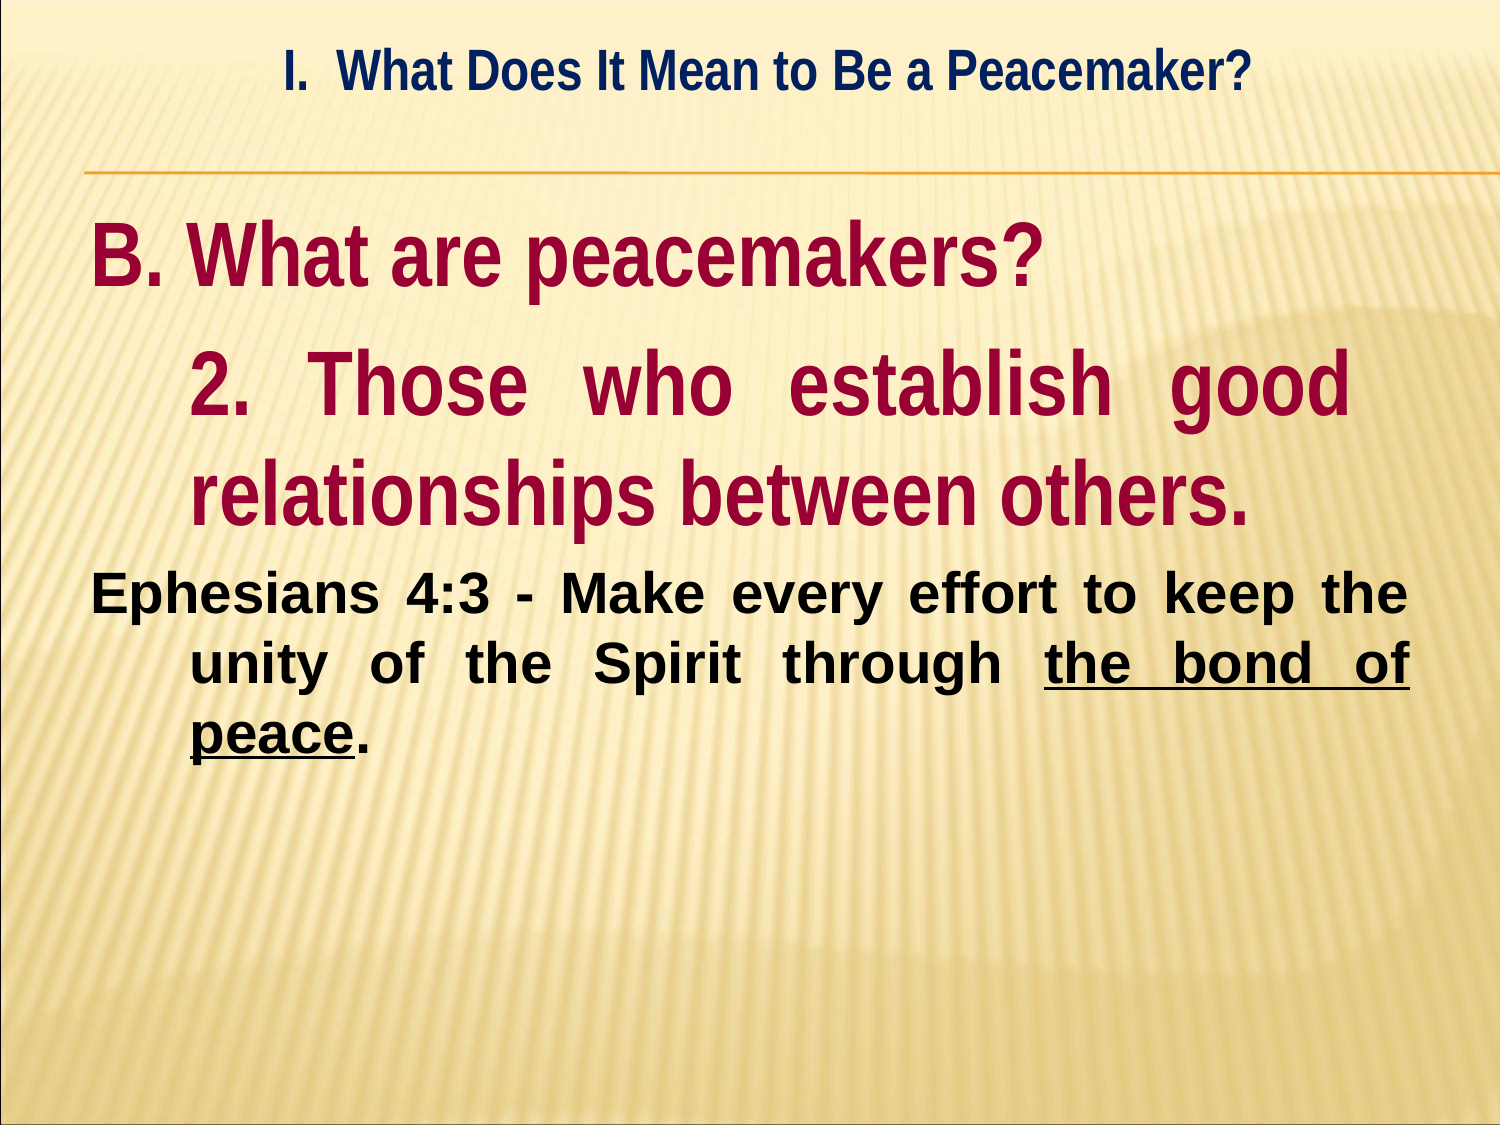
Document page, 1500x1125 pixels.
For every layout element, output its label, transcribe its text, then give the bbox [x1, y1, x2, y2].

text_box I. What Does It Mean to Be a Peacemaker? [124, 24, 1413, 110]
list B. What are peacemakers? 2. Those who establish good relationships between others. Ephesians 4:3 - Make every effort to keep the unity of the Spirit through the bond of peace. [75, 187, 1425, 1125]
picture [0, 0, 1500, 1125]
